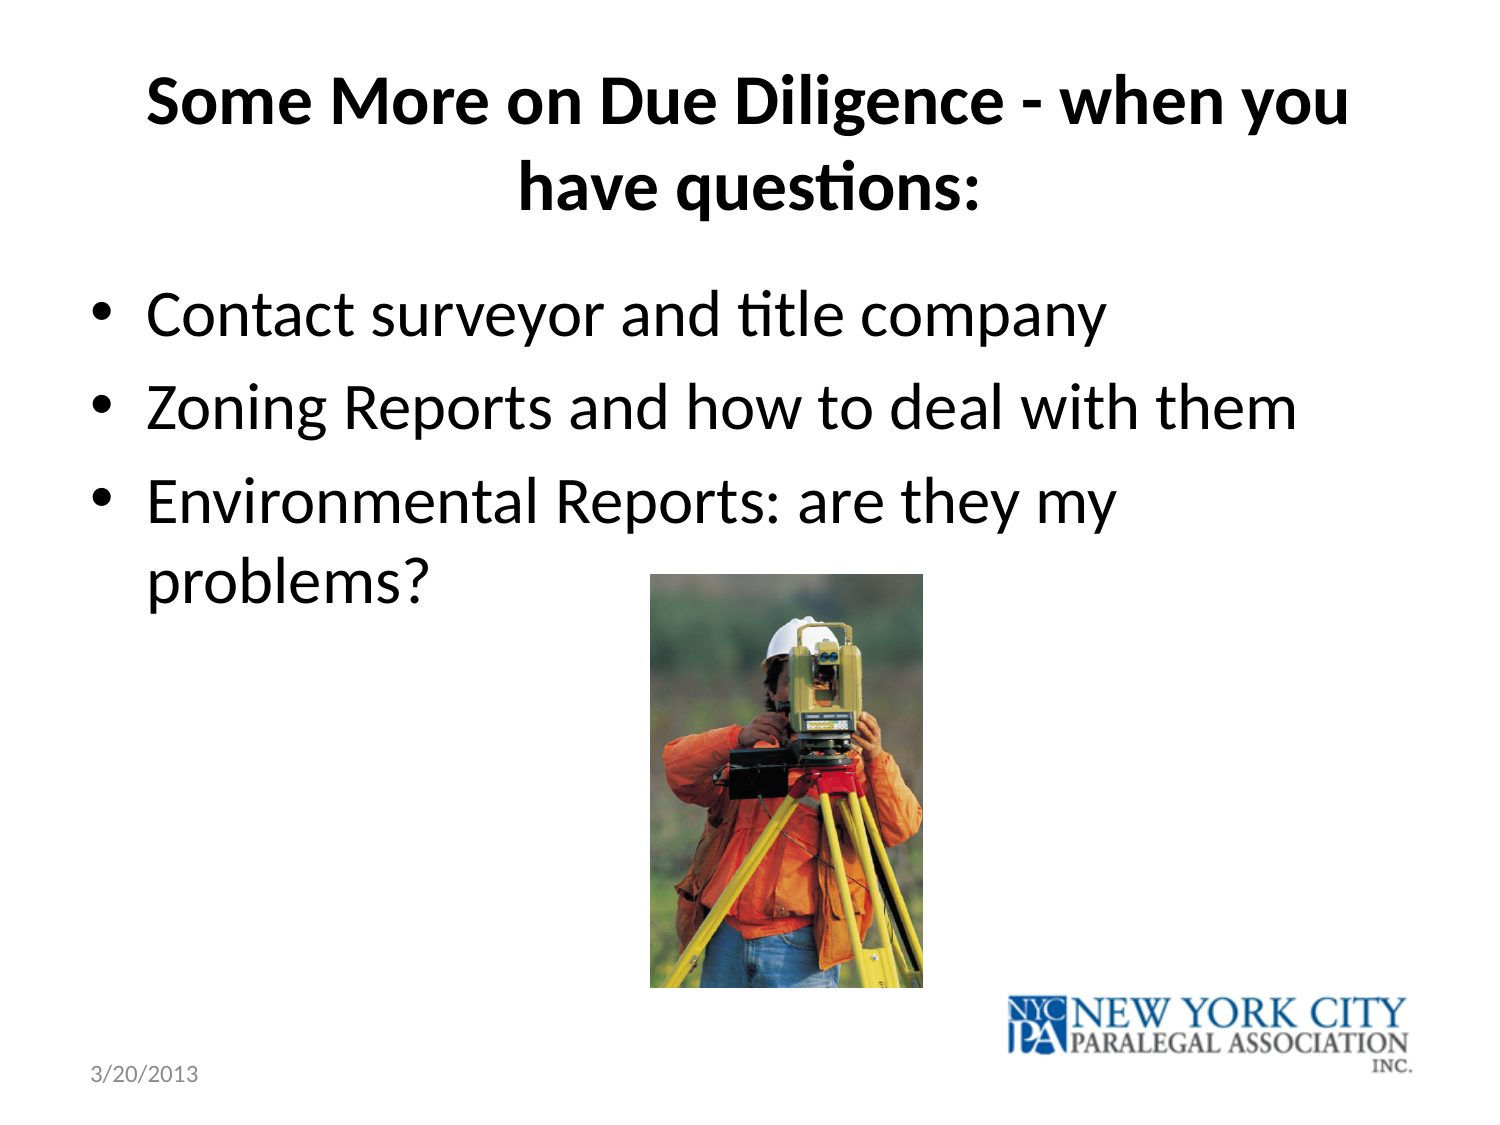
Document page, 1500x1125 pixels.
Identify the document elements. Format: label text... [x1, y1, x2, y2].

list Contact surveyor and title company Zoning Reports and how to deal with them Environmental Reports: are they my problems? [75, 262, 1425, 1005]
picture [649, 574, 924, 988]
title Some More on Due Diligence - when you have questions: [75, 45, 1425, 233]
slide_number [75, 1042, 425, 1103]
picture [999, 987, 1429, 1080]
